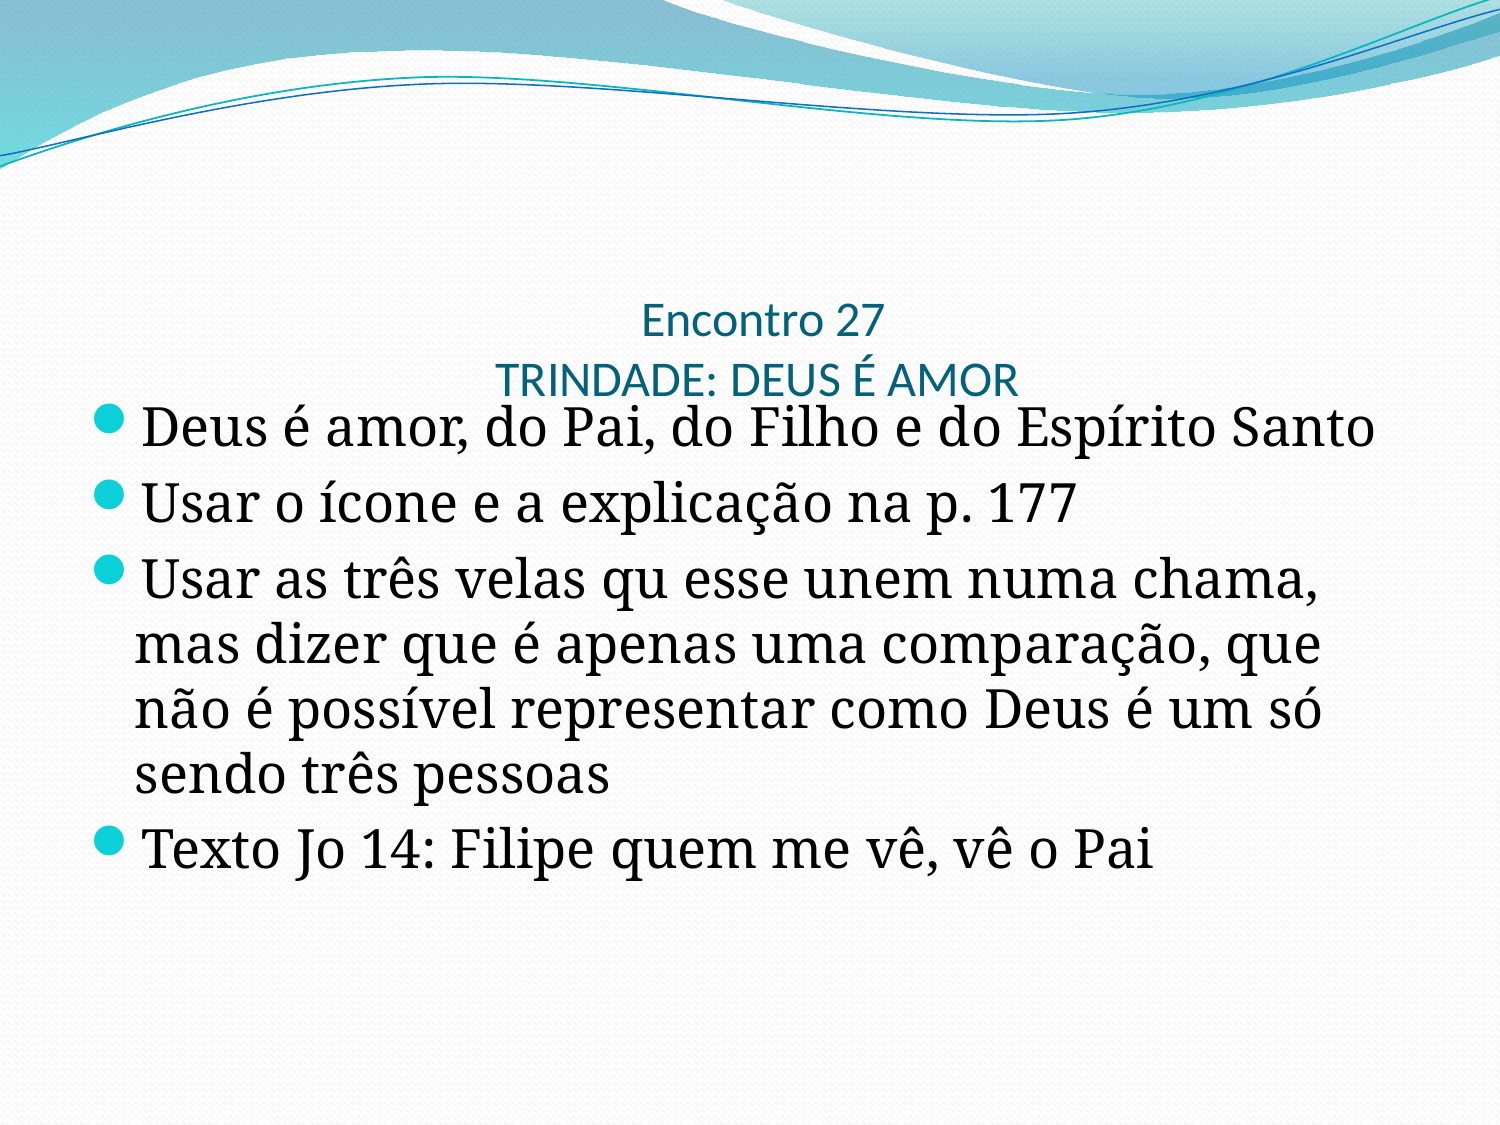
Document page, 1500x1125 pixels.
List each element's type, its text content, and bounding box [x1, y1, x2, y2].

title Encontro 27 TRINDADE: DEUS É AMOR [88, 278, 1439, 467]
list Deus é amor, do Pai, do Filho e do Espírito Santo Usar o ícone e a explicação na p. 177 Usar as três velas qu esse unem numa chama, mas dizer que é apenas uma comparação, que não é possível representar como Deus é um só sendo três pessoas Texto Jo 14: Filipe quem me vê, vê o Pai [75, 385, 1425, 1038]
